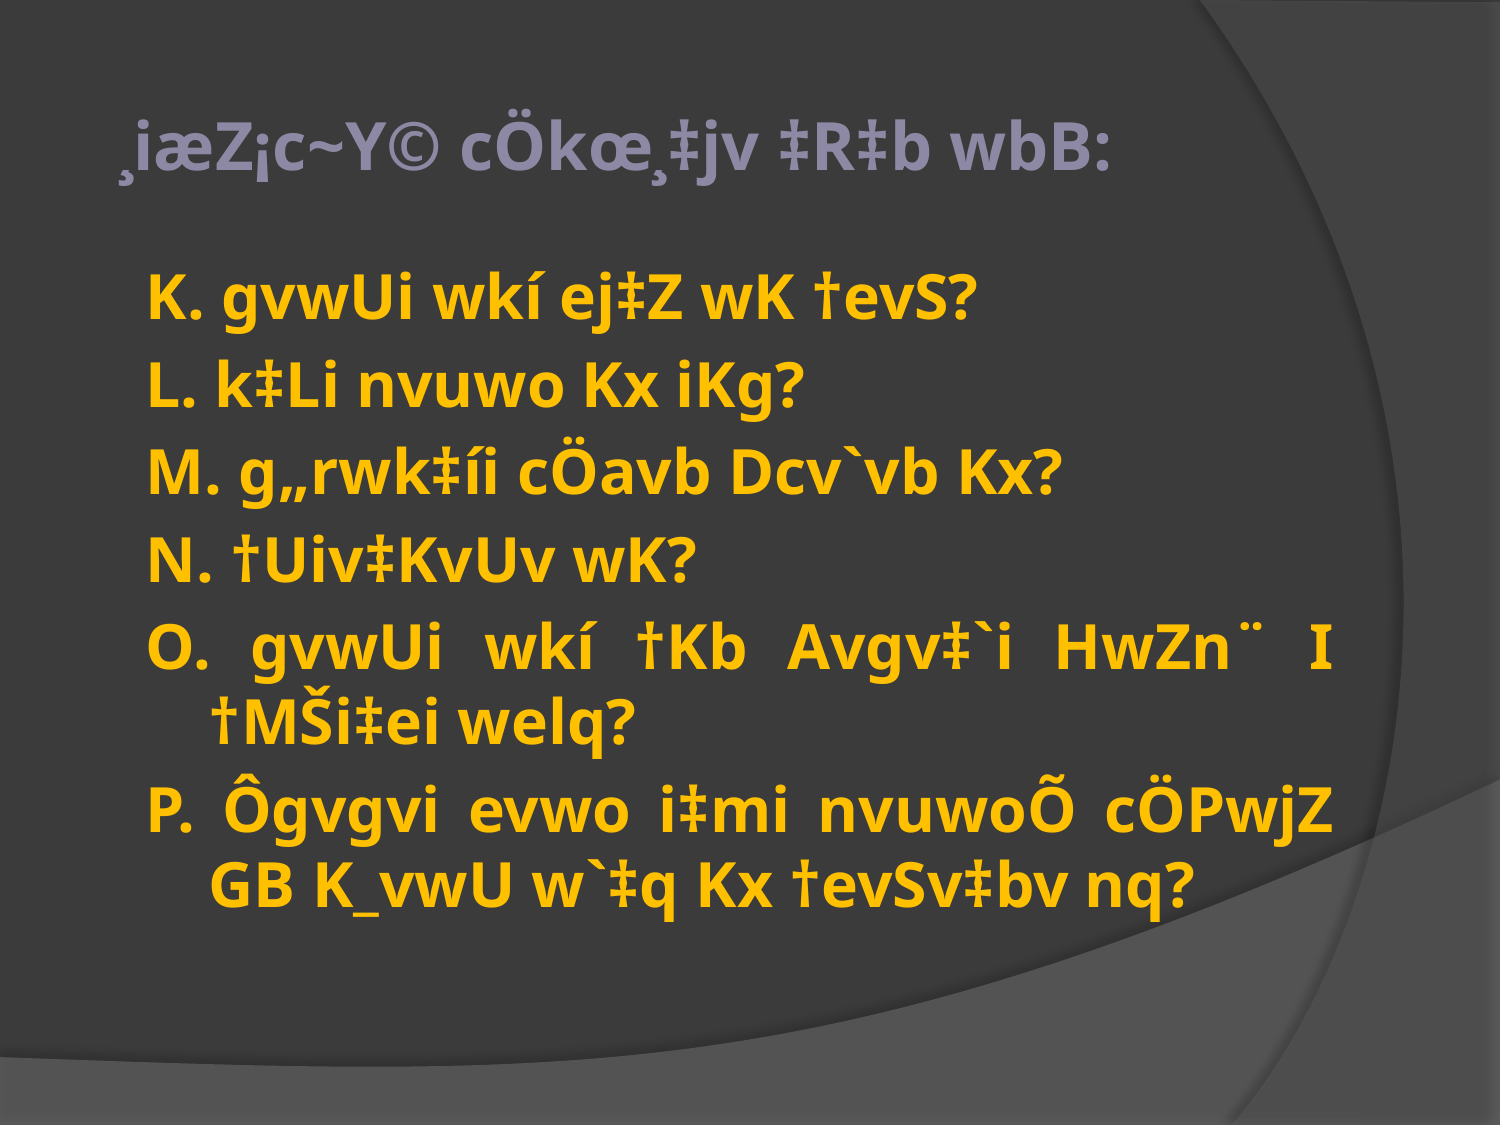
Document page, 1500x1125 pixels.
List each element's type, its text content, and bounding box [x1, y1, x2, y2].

title ¸iæZ¡c~Y© cÖkœ¸‡jv ‡R‡b wbB: [112, 50, 1338, 238]
list K. gvwUi wkí ej‡Z wK †evS? L. k‡Li nvuwo Kx iKg? M. g„rwk‡íi cÖavb Dcv`vb Kx? N. †Uiv‡KvUv wK? O. gvwUi wkí †Kb Avgv‡`i HwZn¨ I †MŠi‡ei welq? P. Ôgvgvi evwo i‡mi nvuwoÕ cÖPwjZ GB K_vwU w`‡q Kx †evSv‡bv nq? [125, 249, 1350, 993]
